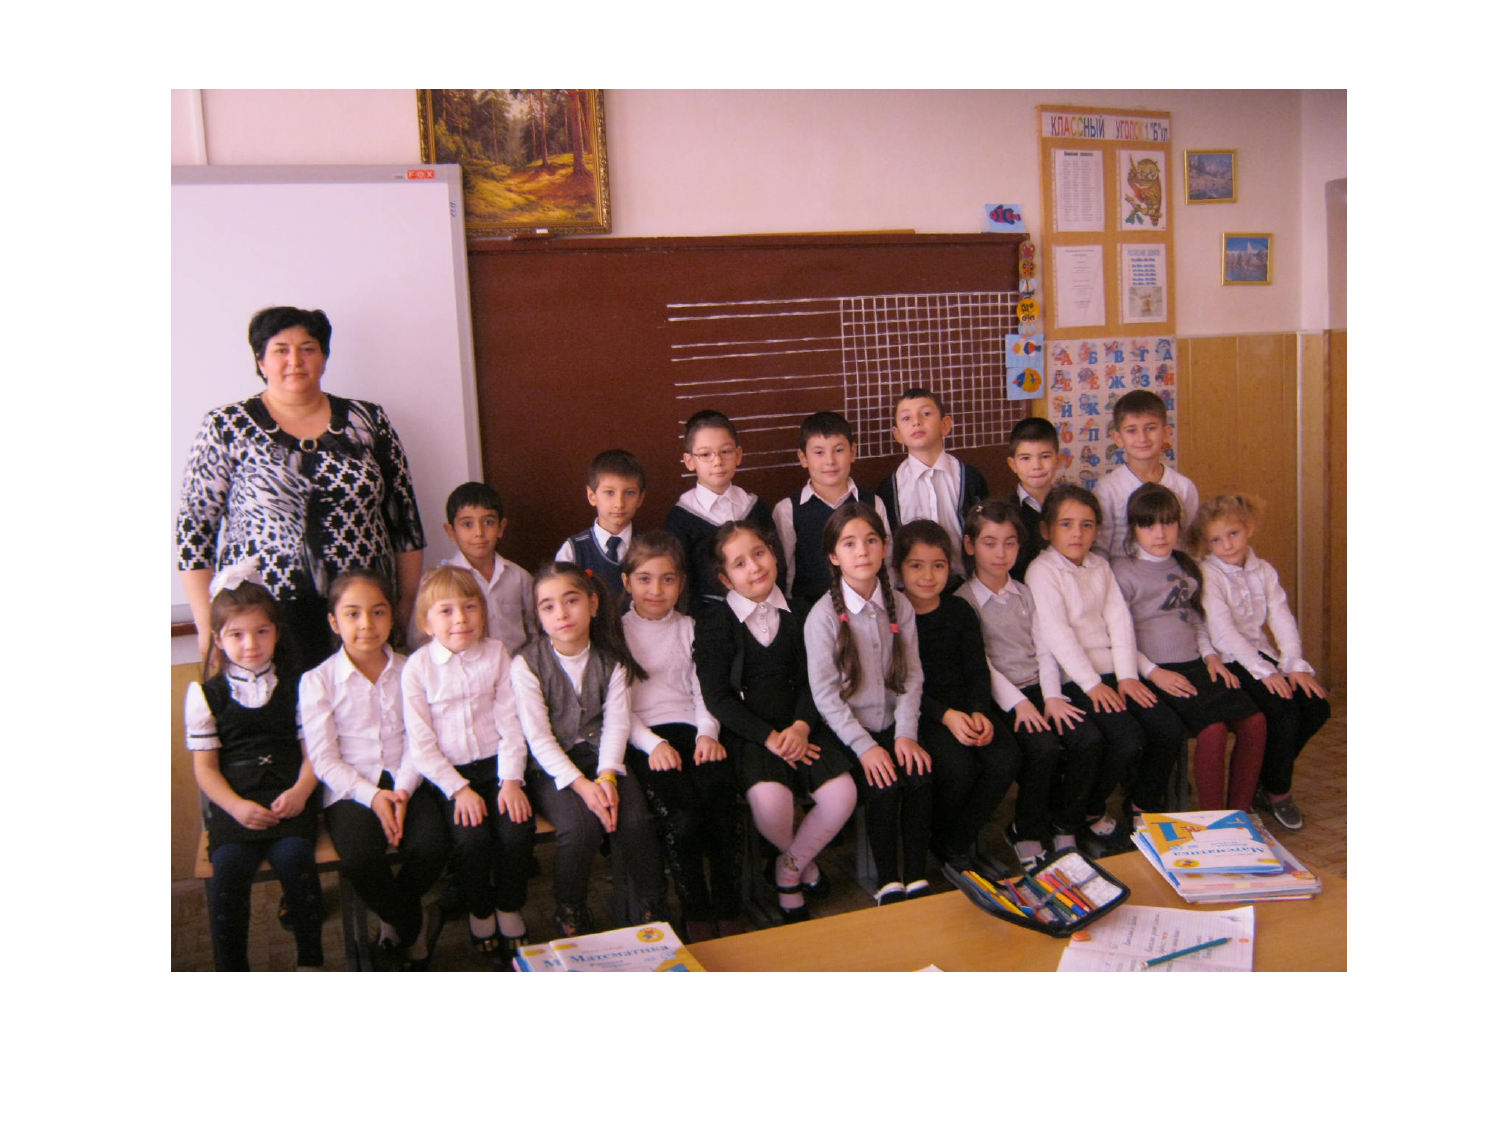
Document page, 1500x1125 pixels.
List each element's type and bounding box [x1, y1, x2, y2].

list [170, 89, 1347, 972]
